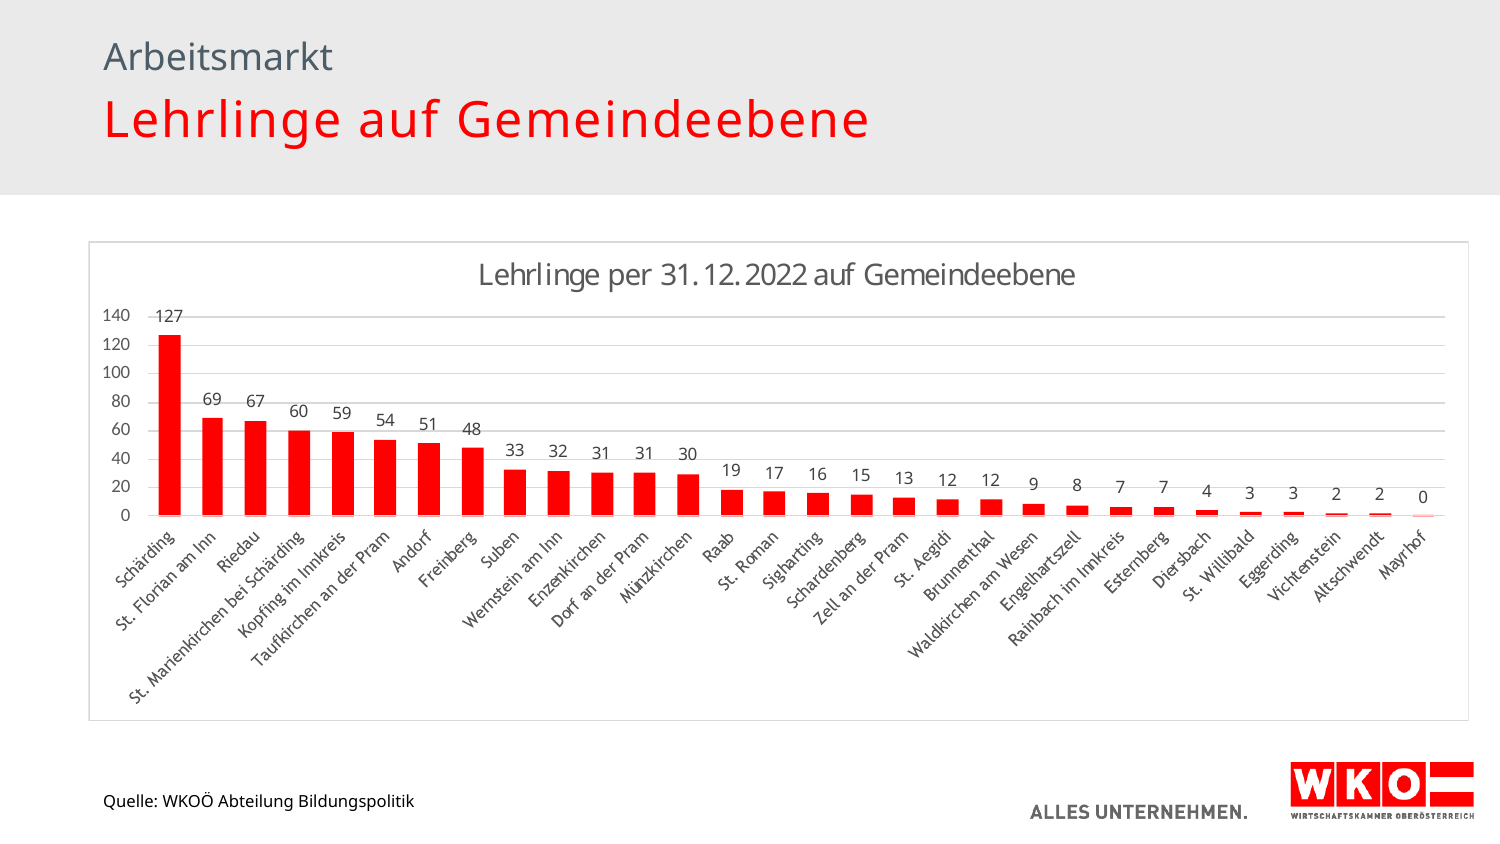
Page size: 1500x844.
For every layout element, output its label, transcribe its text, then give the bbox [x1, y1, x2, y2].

list Lehrlinge auf Gemeindeebene [88, 57, 1384, 178]
picture [1029, 762, 1474, 819]
list Arbeitsmarkt [88, 33, 776, 57]
text_box Quelle: WKOÖ Abteilung Bildungspolitik [88, 783, 776, 819]
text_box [87, 240, 1469, 721]
